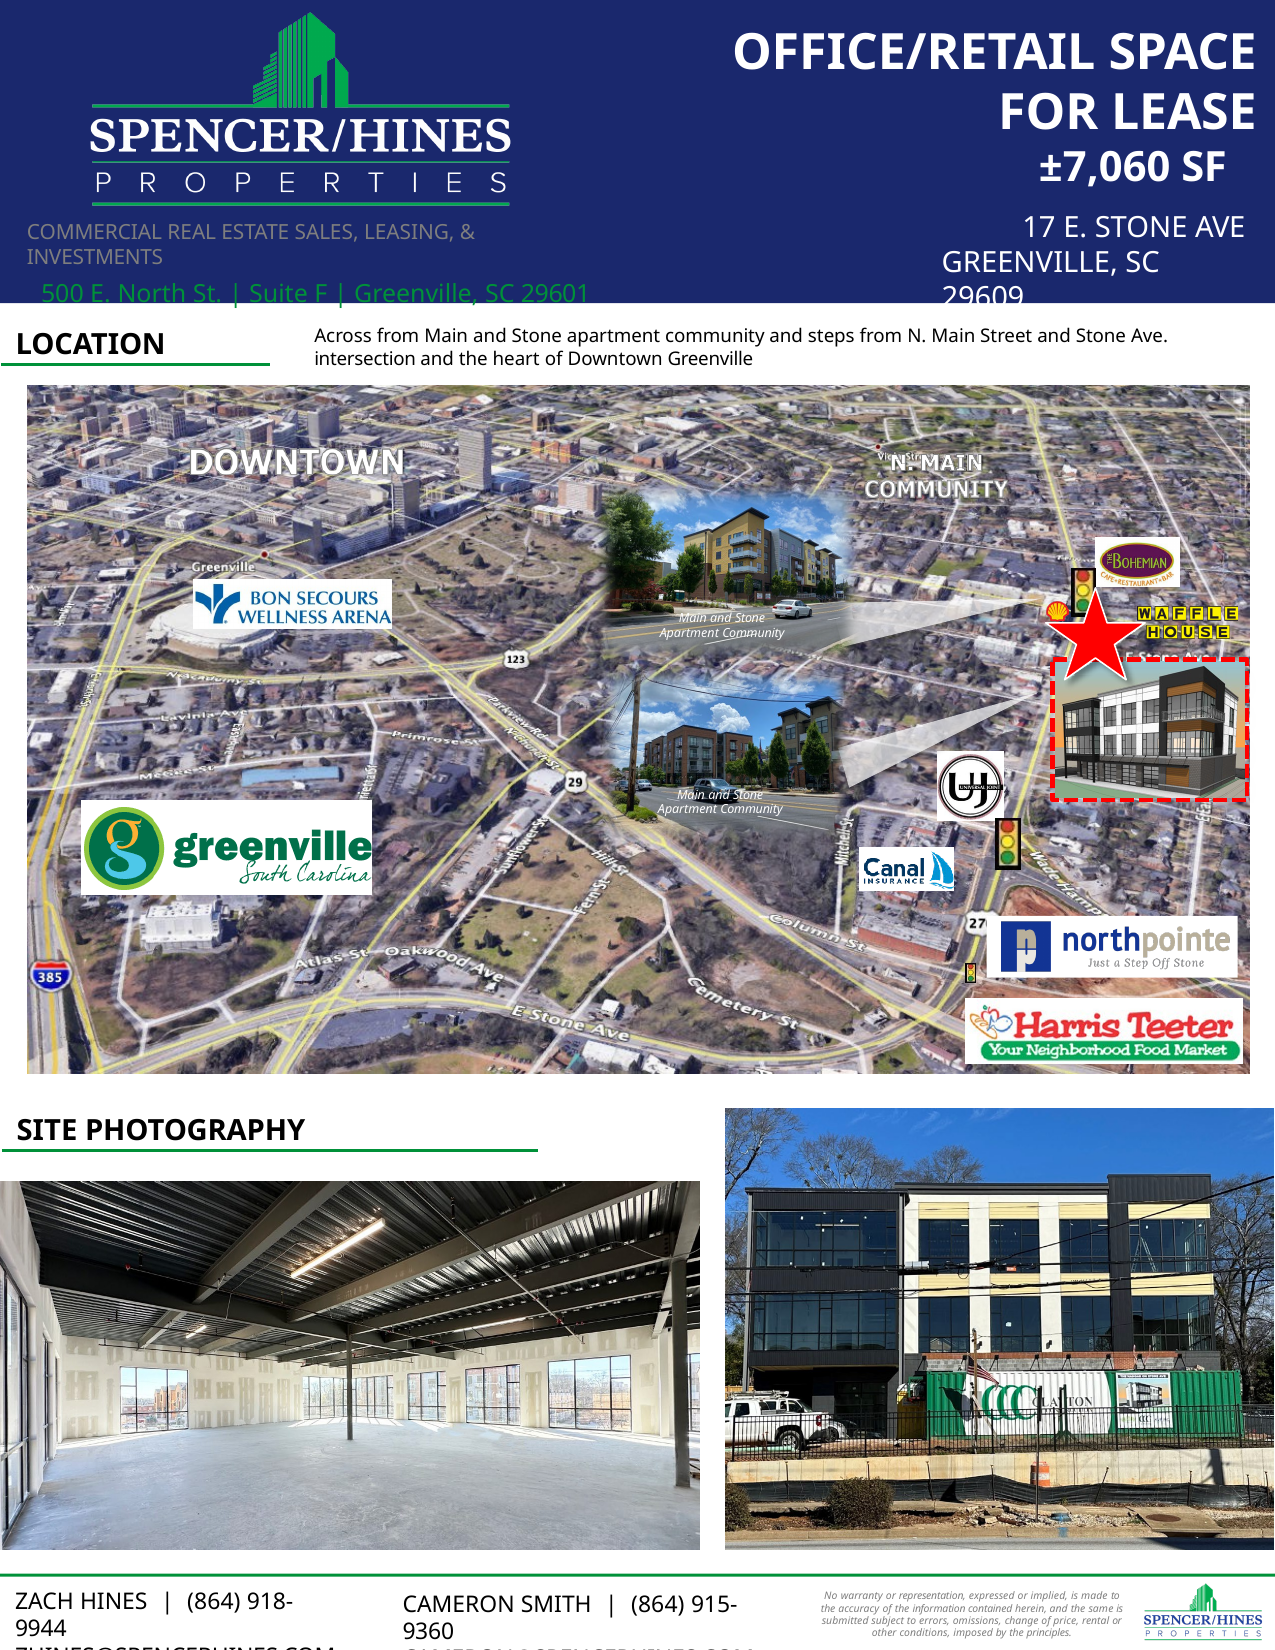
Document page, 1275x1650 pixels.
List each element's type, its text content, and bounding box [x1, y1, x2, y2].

text_box SITE PHOTOGRAPHY [14, 1109, 325, 1147]
picture [88, 12, 514, 209]
picture [0, 1181, 701, 1550]
picture [965, 998, 1243, 1064]
text_box COMMERCIAL REAL ESTATE SALES, LEASING, & INVESTMENTS 500 E. North St. | Suite F | Greenville, SC 29601 [24, 209, 617, 307]
picture [1142, 1583, 1263, 1642]
text_box Across from Main and Stone apartment community and steps from N. Main Street and Stone Ave. intersection and the heart of Downtown Greenville [312, 321, 1226, 369]
text_box ±7,060 SF 17 E. STONE AVE GREENVILLE, SC 29609 [939, 111, 1258, 314]
text_box [0, 1573, 1275, 1577]
text_box LOCATION [13, 323, 174, 361]
text_box CAMERON SMITH | (864) 915-9360 CAMERON@SPENCERHINES.COM [400, 1586, 780, 1650]
picture [725, 1108, 1275, 1551]
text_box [27, 384, 1261, 1074]
footer No warranty or representation, expressed or implied, is made to the accuracy of the information contained herein, and the same is submitted subject to errors, omissions, change of price, rental or other conditions, imposed by the principles. [817, 1586, 1125, 1650]
title OFFICE/RETAIL SPACE FOR LEASE [677, 17, 1258, 296]
text_box ZACH HINES | (864) 918-9944 ZHINES@SPENCERHINES.COM [12, 1584, 342, 1650]
